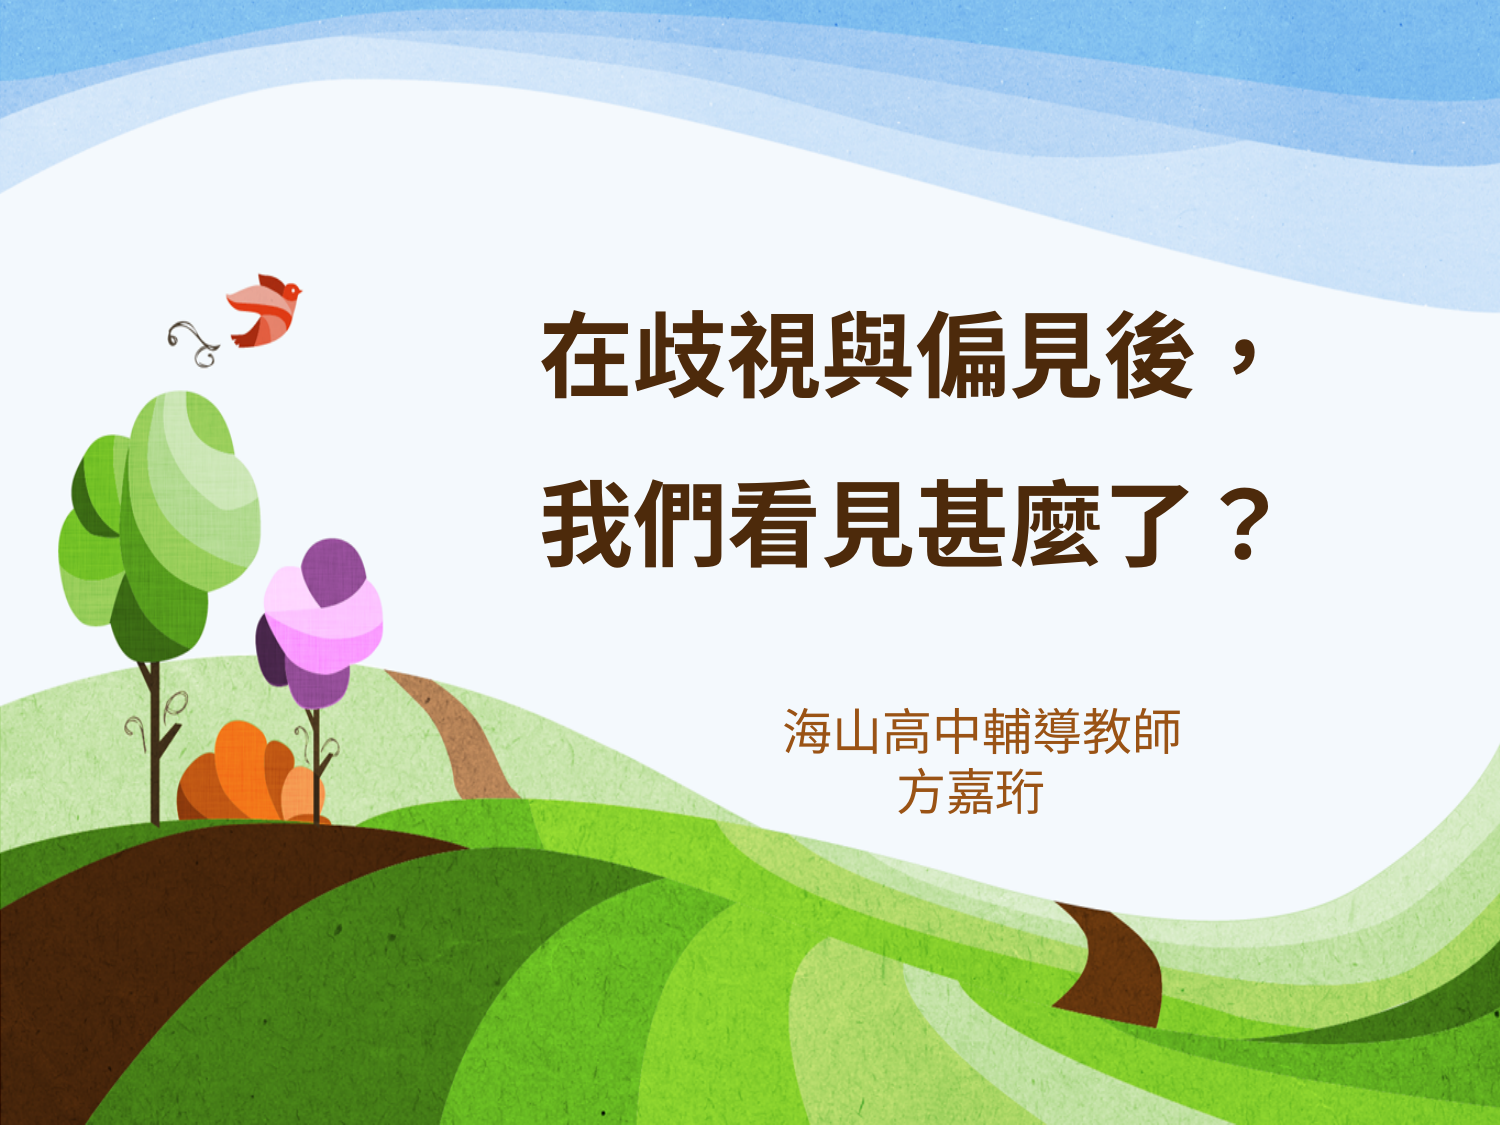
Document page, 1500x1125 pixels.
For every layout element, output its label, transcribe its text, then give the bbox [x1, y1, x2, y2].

picture [0, 0, 1500, 1125]
title 在歧視與偏見後， 我們看見甚麼了？ [371, 231, 1459, 587]
subtitle 海山高中輔導教師 方嘉珩 [549, 692, 1393, 843]
